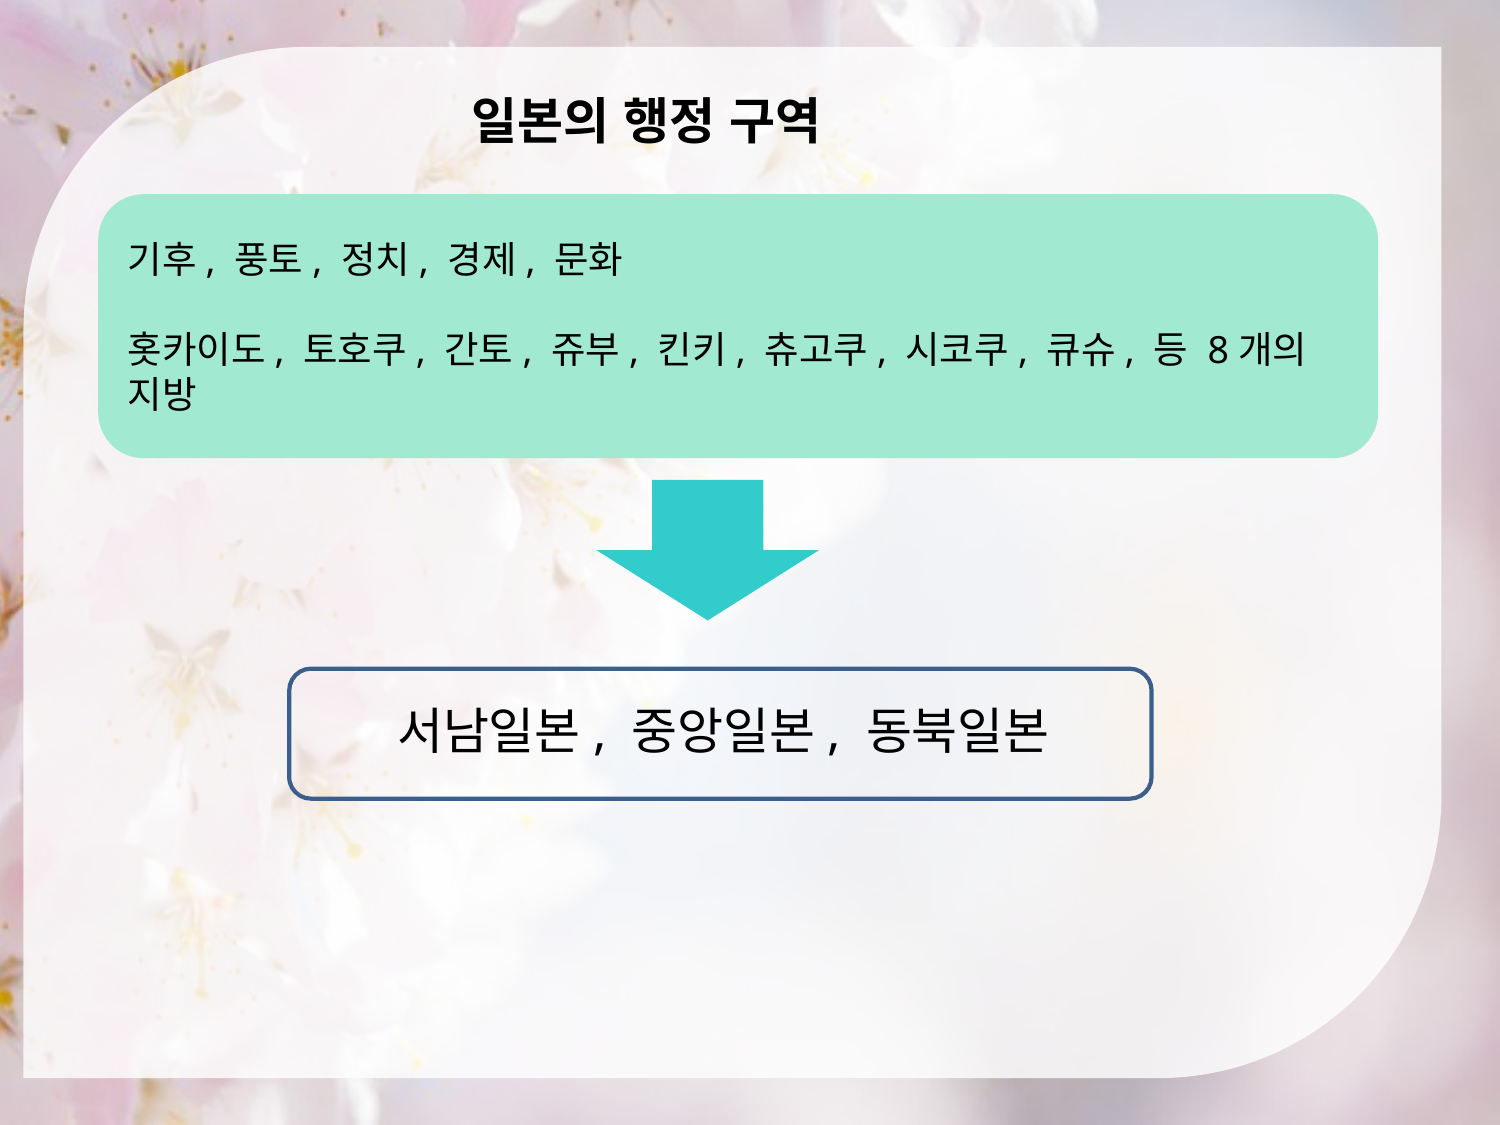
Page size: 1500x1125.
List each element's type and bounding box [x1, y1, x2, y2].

picture [0, 0, 1500, 1125]
text_box [288, 668, 1152, 799]
